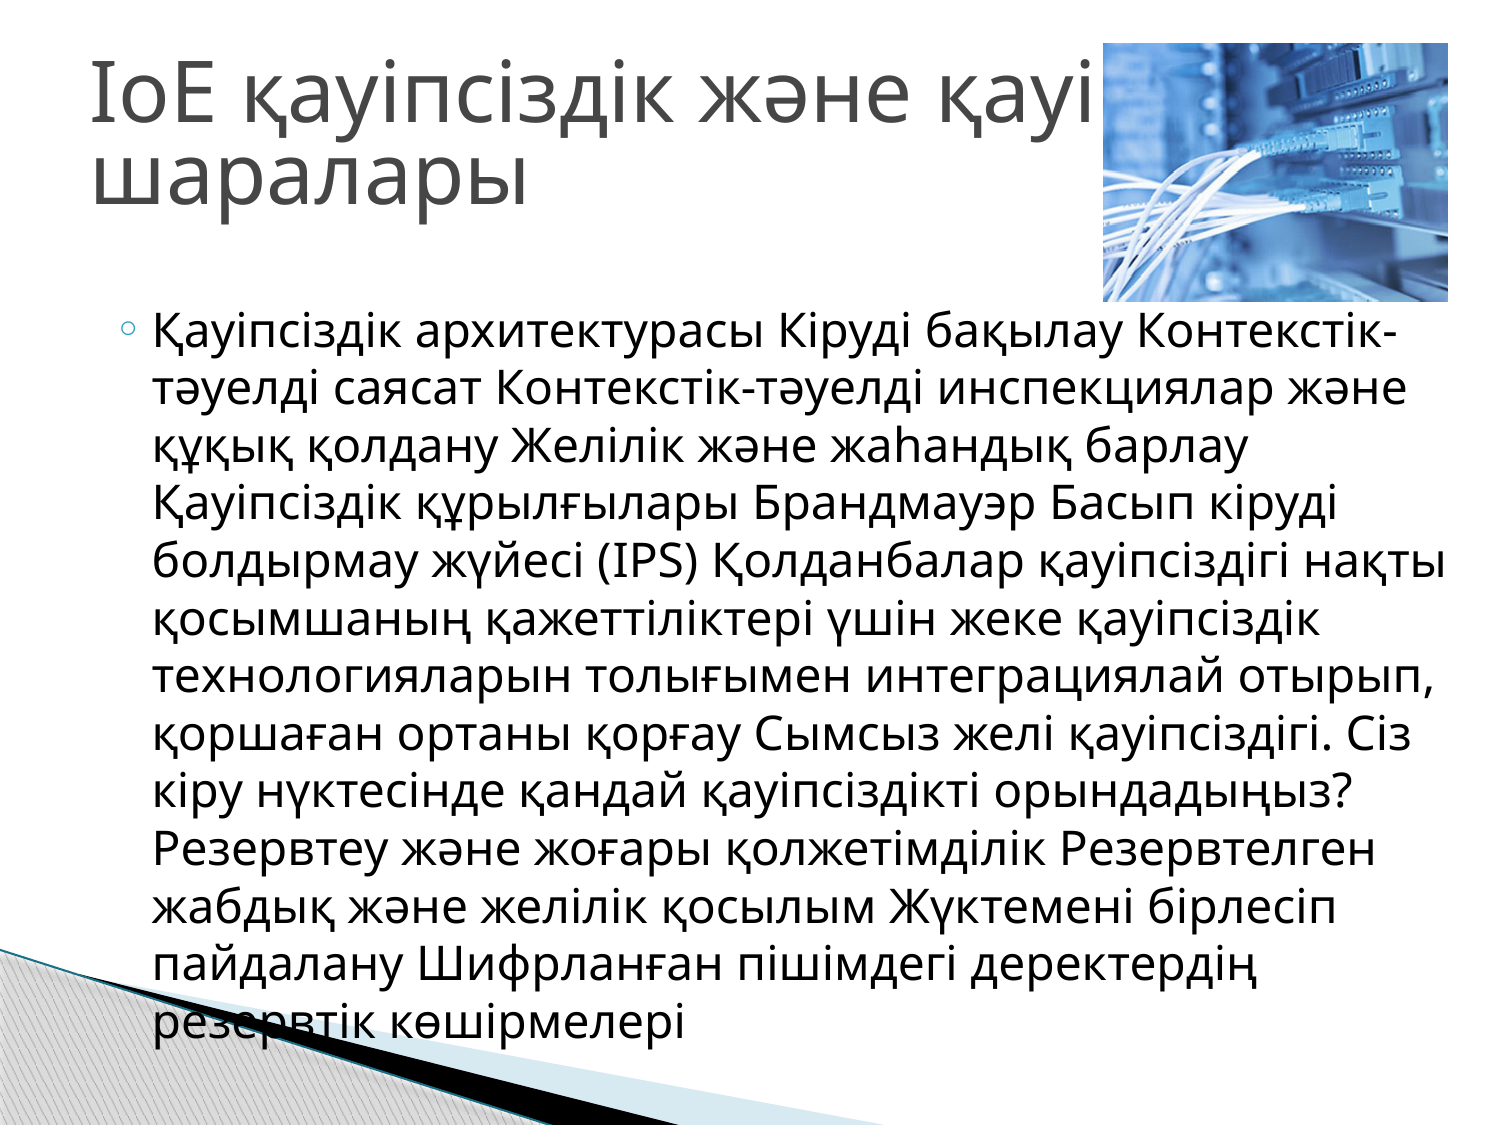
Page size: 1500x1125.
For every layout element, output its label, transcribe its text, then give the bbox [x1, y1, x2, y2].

list Қауіпсіздік архитектурасы Кіруді бақылау Контекстік-тәуелді саясат Контекстік-тәуелді инспекциялар және құқық қолдану Желілік және жаһандық барлау Қауіпсіздік құрылғылары Брандмауэр Басып кіруді болдырмау жүйесі (IPS) Қолданбалар қауіпсіздігі нақты қосымшаның қажеттіліктері үшін жеке қауіпсіздік технологияларын толығымен интеграциялай отырып, қоршаған ортаны қорғау Сымсыз желі қауіпсіздігі. Сіз кіру нүктесінде қандай қауіпсіздікті орындадыңыз? Резервтеу және жоғары қолжетімділік Резервтелген жабдық және желілік қосылым Жүктемені бірлесіп пайдалану Шифрланған пішімдегі деректердің резервтік көшірмелері [34, 227, 1471, 1082]
title IoE қауіпсіздік және қауіпсіздік шаралары [75, 45, 1100, 233]
picture [1102, 43, 1449, 302]
